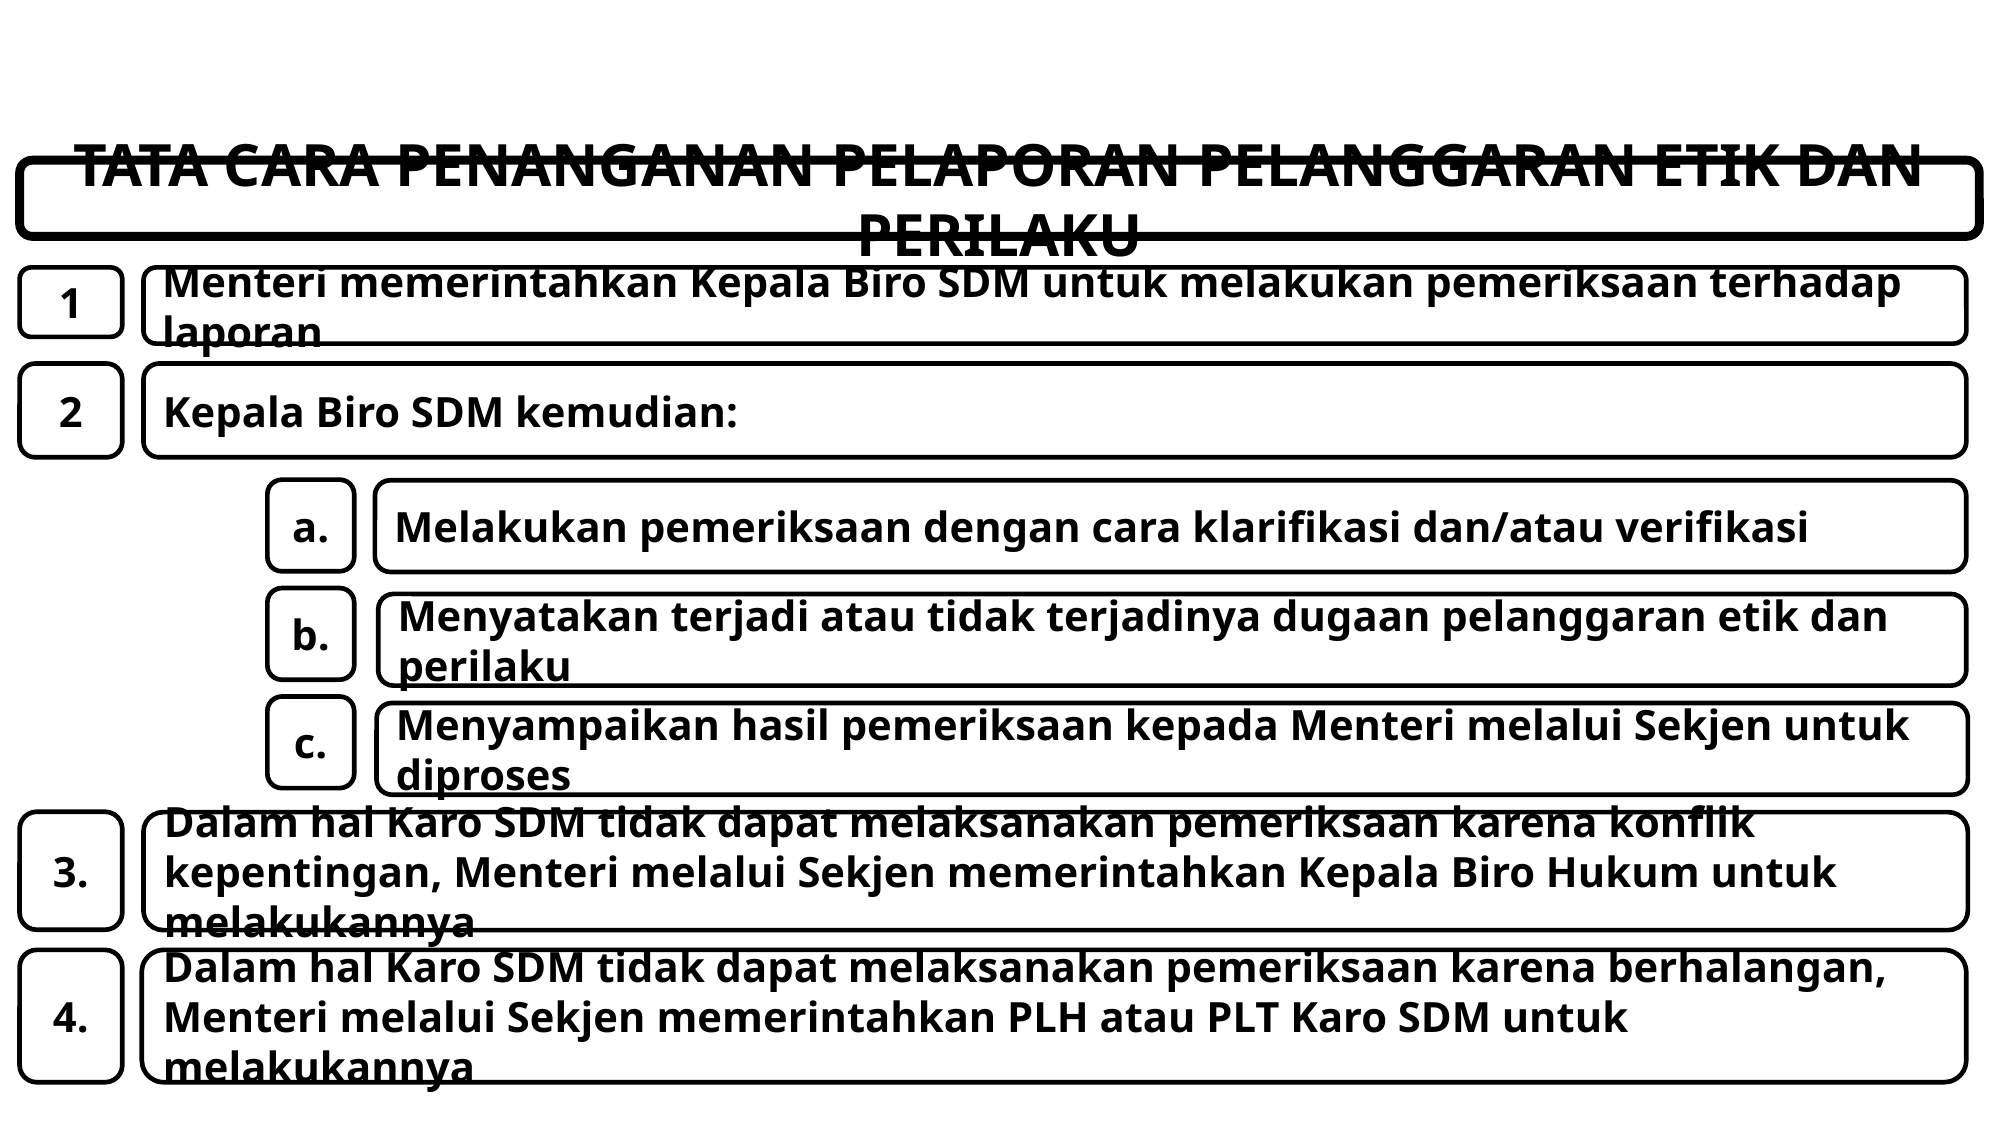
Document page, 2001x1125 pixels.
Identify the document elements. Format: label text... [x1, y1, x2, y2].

text_box Menyampaikan hasil pemeriksaan kepada Menteri melalui Sekjen untuk diproses [375, 701, 1969, 796]
text_box a. [266, 478, 356, 573]
text_box c. [266, 695, 356, 790]
text_box Melakukan pemeriksaan dengan cara klarifikasi dan/atau verifikasi [373, 479, 1968, 573]
text_box Dalam hal Karo SDM tidak dapat melaksanakan pemeriksaan karena konflik kepentingan, Menteri melalui Sekjen memerintahkan Kepala Biro Hukum untuk melakukannya [142, 811, 1969, 932]
text_box TATA CARA PENANGANAN PELAPORAN PELANGGARAN ETIK DAN PERILAKU [18, 159, 1981, 238]
text_box Kepala Biro SDM kemudian: [142, 362, 1968, 459]
text_box b. [266, 587, 356, 681]
text_box Menteri memerintahkan Kepala Biro SDM untuk melakukan pemeriksaan terhadap laporan [142, 266, 1968, 345]
text_box Dalam hal Karo SDM tidak dapat melaksanakan pemeriksaan karena berhalangan, Menteri melalui Sekjen memerintahkan PLH atau PLT Karo SDM untuk melakukannya [140, 948, 1968, 1084]
text_box 2 [18, 362, 124, 459]
text_box 3. [18, 810, 124, 931]
text_box 4. [18, 948, 124, 1084]
text_box Menyatakan terjadi atau tidak terjadinya dugaan pelanggaran etik dan perilaku [377, 592, 1968, 687]
text_box 1 [18, 266, 124, 338]
